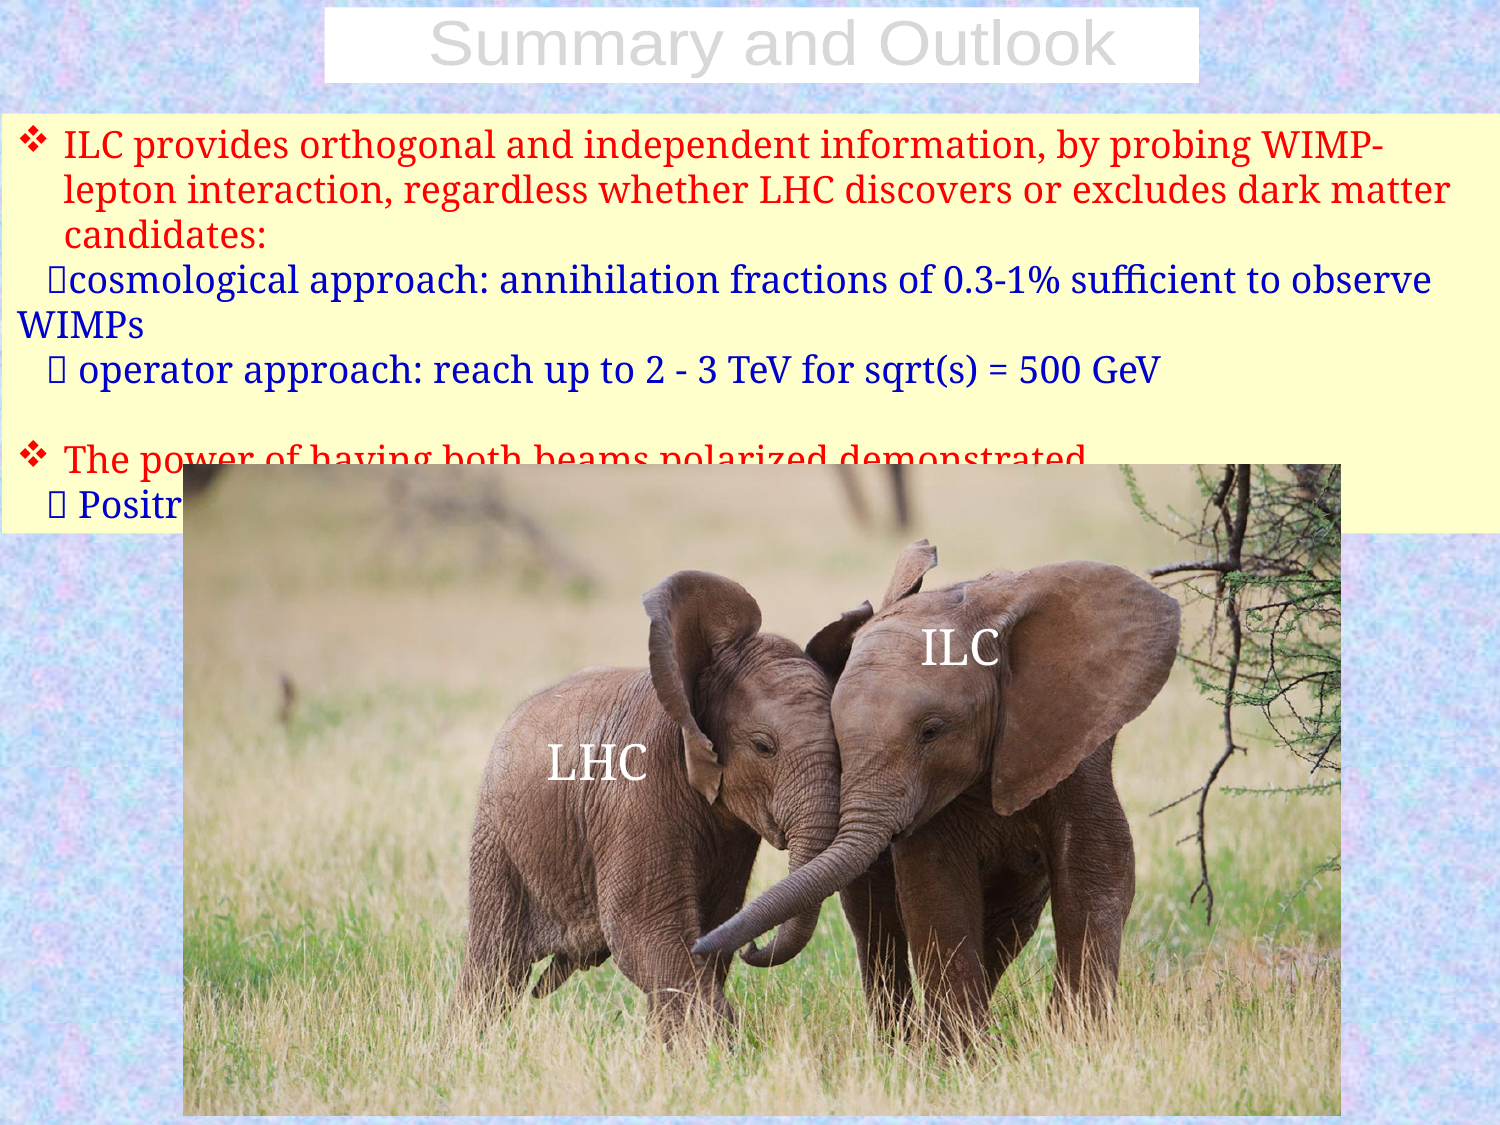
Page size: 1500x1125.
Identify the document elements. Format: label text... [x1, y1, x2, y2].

picture [0, 0, 1500, 1125]
text_box [324, 7, 1199, 83]
text_box ILC provides orthogonal and independent information, by probing WIMP-lepton interaction, regardless whether LHC discovers or excludes dark matter candidates: cosmological approach: annihilation fractions of 0.3-1% sufficient to observe WIMPs  operator approach: reach up to 2 - 3 TeV for sqrt(s) = 500 GeV The power of having both beams polarized demonstrated  Positron polarisation essential to determine type of operator [1, 113, 1500, 534]
